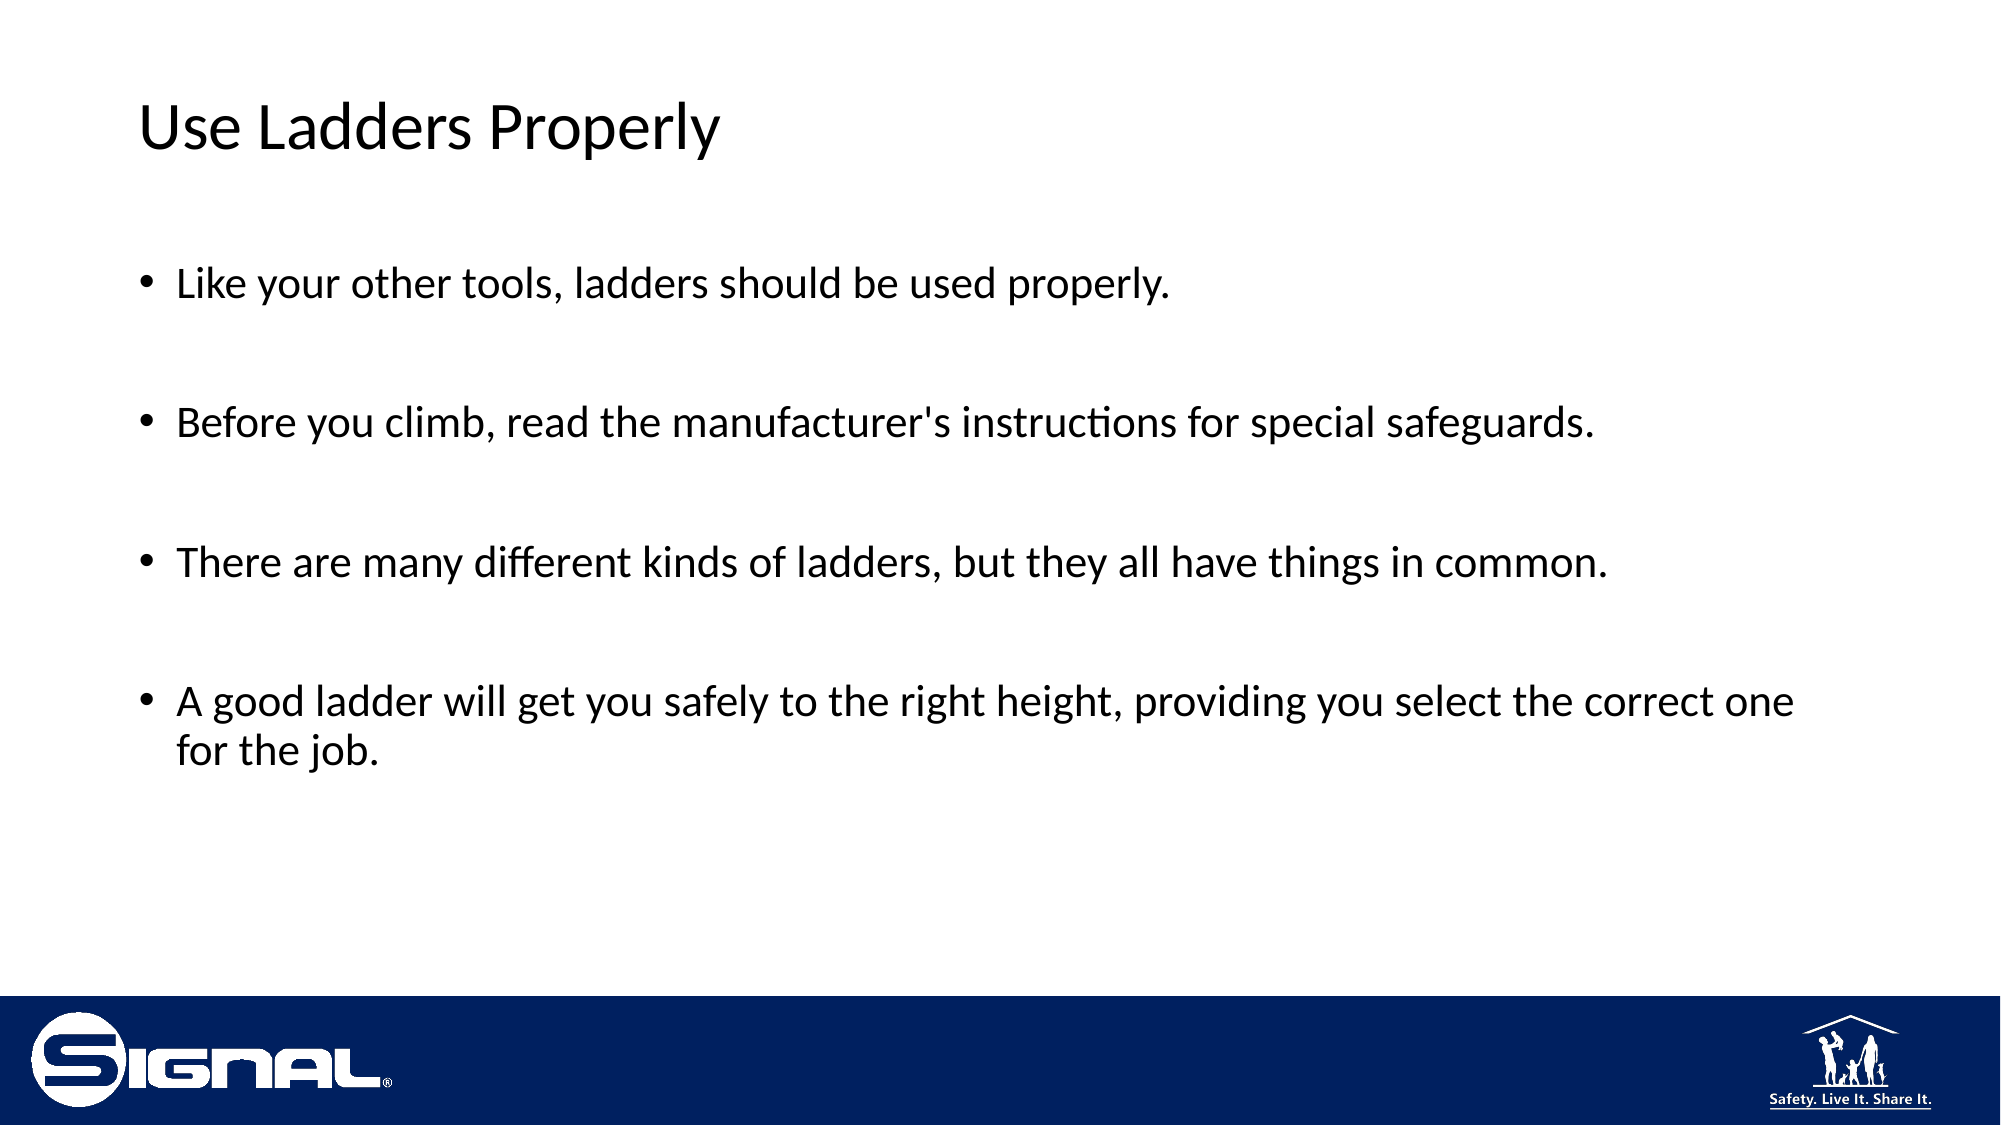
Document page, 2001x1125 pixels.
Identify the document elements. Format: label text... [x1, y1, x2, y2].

list Like your other tools, ladders should be used properly. Before you climb, read the manufacturer's instructions for special safeguards. There are many different kinds of ladders, but they all have things in common. A good ladder will get you safely to the right height, providing you select the correct one for the job. [123, 251, 1849, 966]
title Use Ladders Properly [123, 48, 1849, 206]
picture [31, 1011, 392, 1107]
picture [1765, 1011, 1933, 1114]
